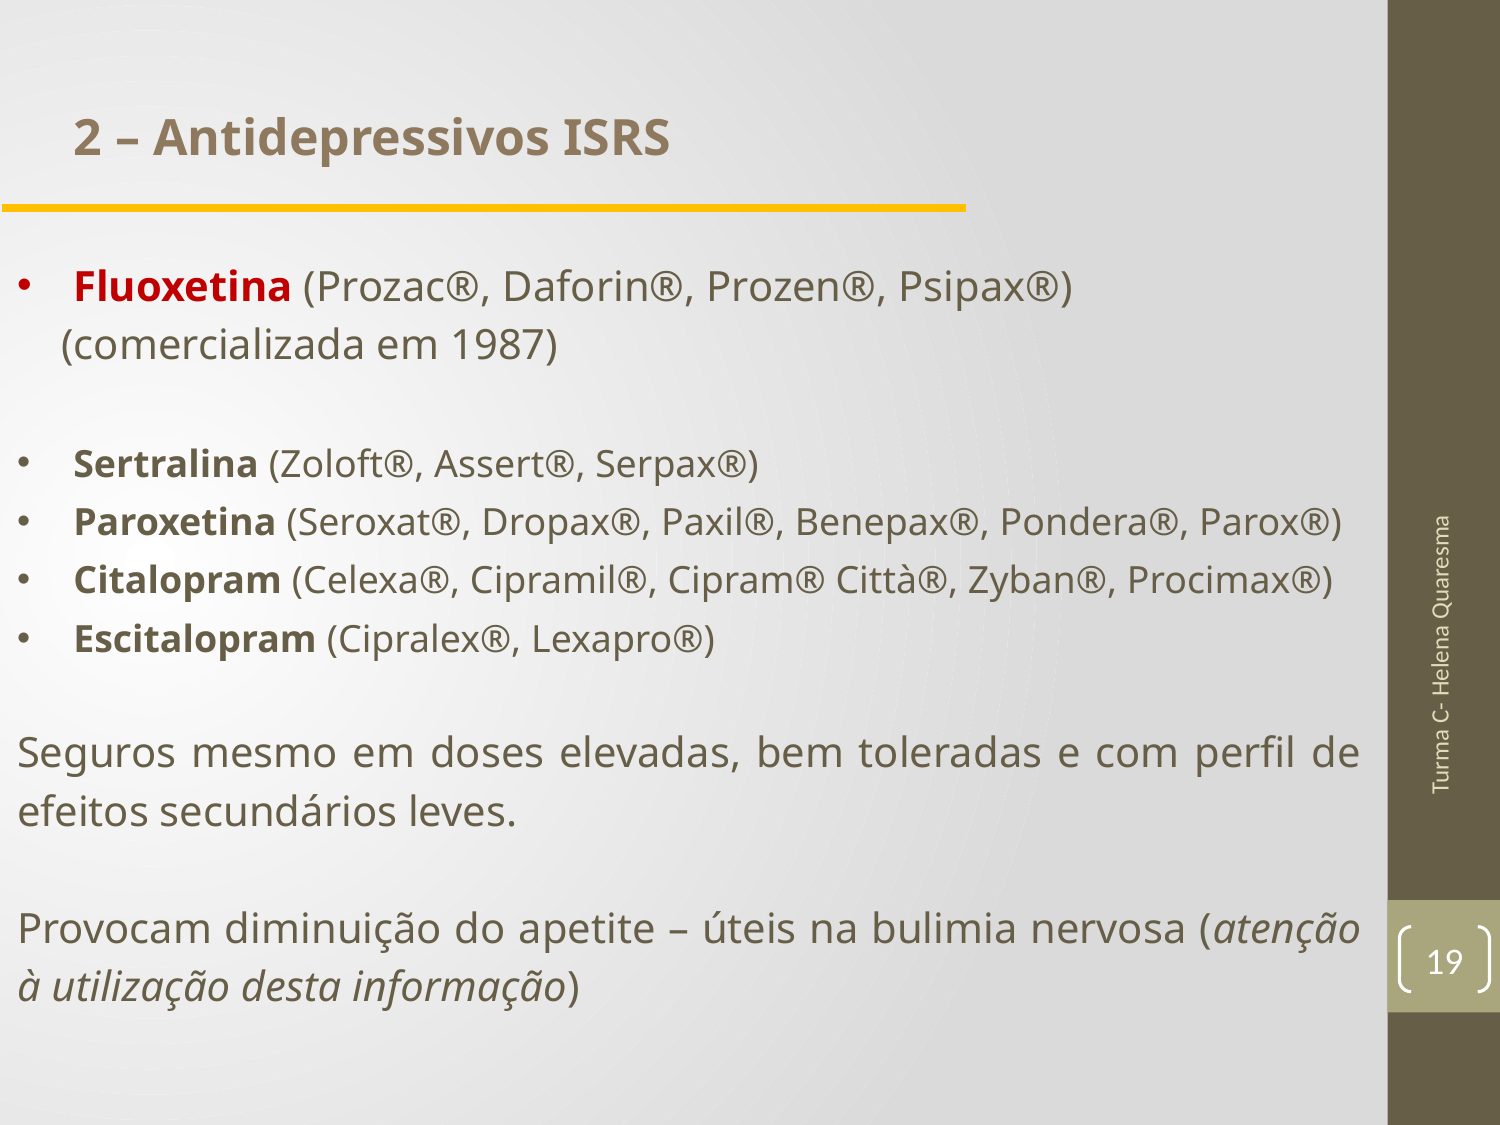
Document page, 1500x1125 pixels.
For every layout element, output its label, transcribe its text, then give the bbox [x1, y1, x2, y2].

footer Turma C- Helena Quaresma [1408, 500, 1469, 889]
text_box Fluoxetina (Prozac®, Daforin®, Prozen®, Psipax®) (comercializada em 1987) Sertralina (Zoloft®, Assert®, Serpax®) Paroxetina (Seroxat®, Dropax®, Paxil®, Benepax®, Pondera®, Parox®) Citalopram (Celexa®, Cipramil®, Cipram® Città®, Zyban®, Procimax®) Escitalopram (Cipralex®, Lexapro®) Seguros mesmo em doses elevadas, bem toleradas e com perfil de efeitos secundários leves. Provocam diminuição do apetite – úteis na bulimia nervosa (atenção à utilização desta informação) [2, 243, 1376, 1018]
text_box 2 – Antidepressivos ISRS [58, 42, 1441, 173]
slide_number 19 [1397, 925, 1492, 994]
